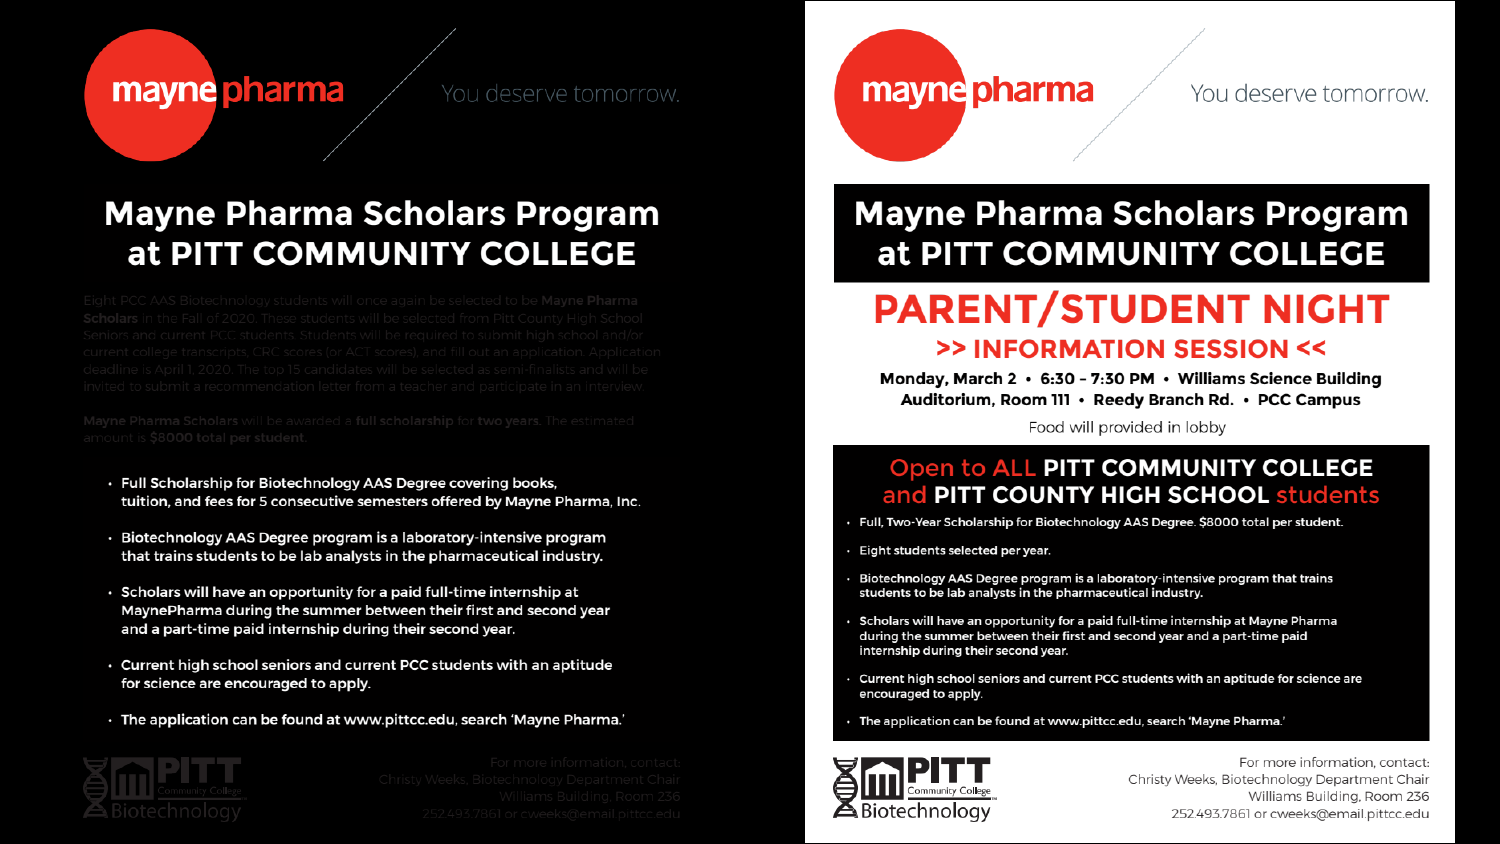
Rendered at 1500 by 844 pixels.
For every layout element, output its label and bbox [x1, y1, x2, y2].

picture [54, 0, 707, 844]
picture [803, 0, 1456, 844]
